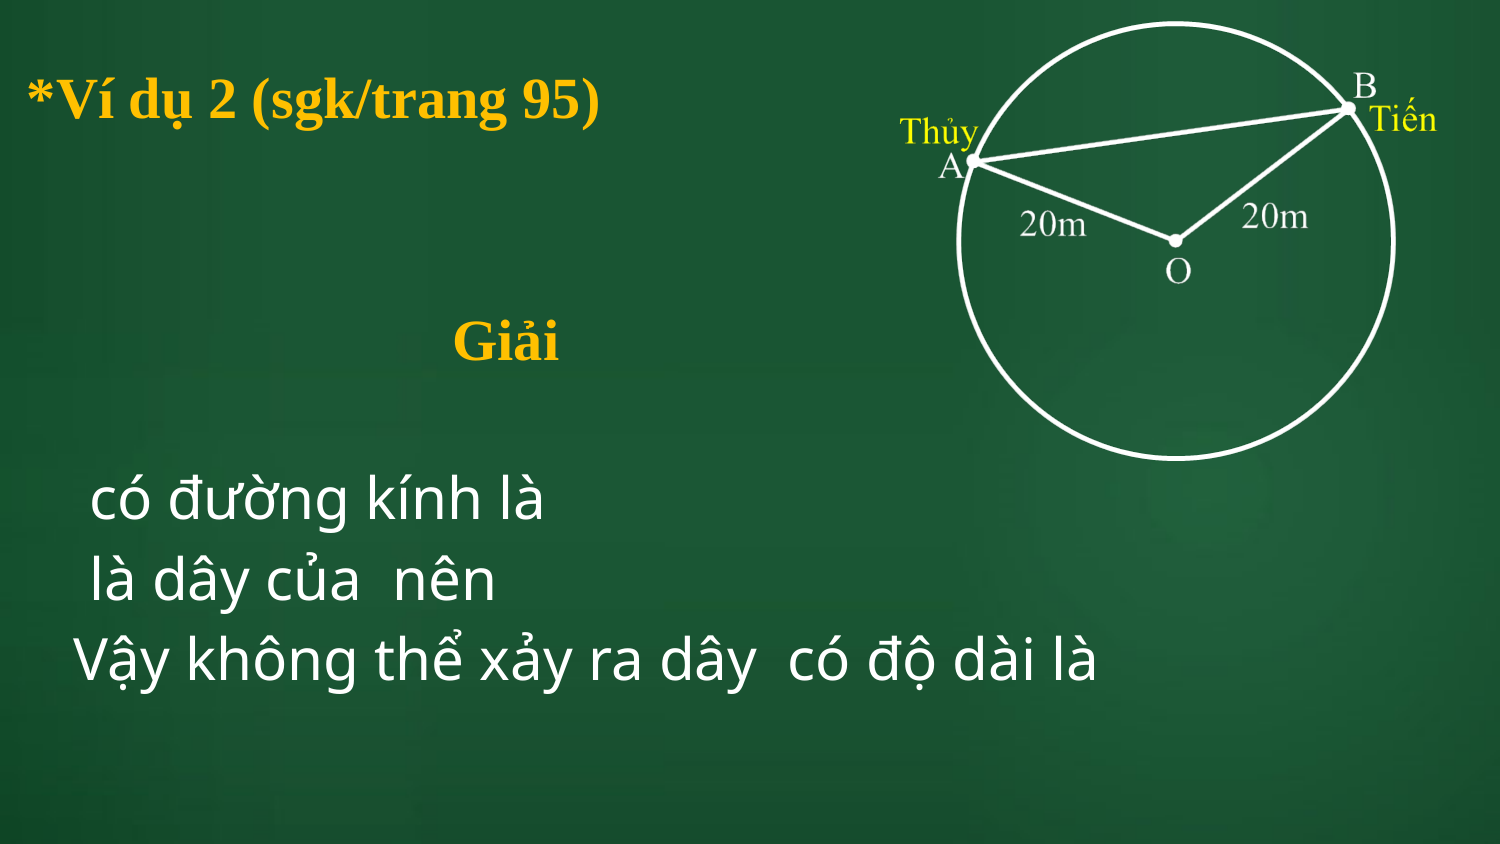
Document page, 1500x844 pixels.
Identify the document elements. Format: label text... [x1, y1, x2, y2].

picture [0, 0, 1500, 844]
text_box Giải [402, 294, 610, 449]
text_box *Ví dụ 2 (sgk/trang 95) [12, 42, 874, 138]
